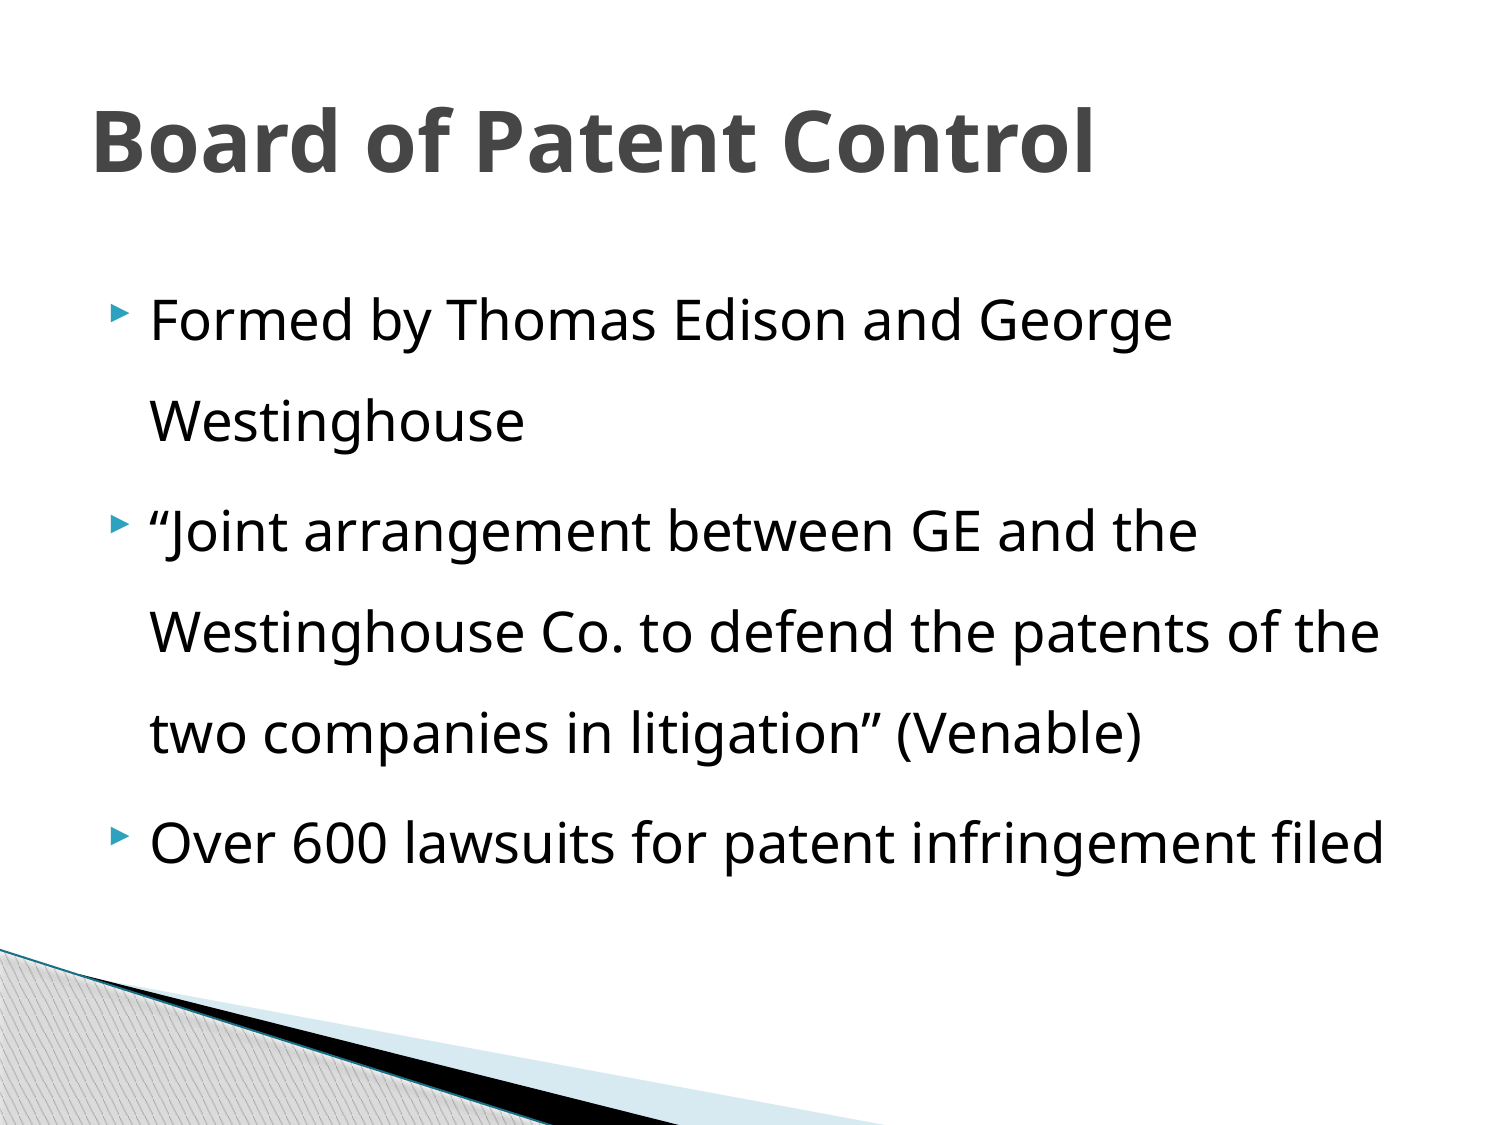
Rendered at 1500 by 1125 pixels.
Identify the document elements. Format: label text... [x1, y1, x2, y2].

title Board of Patent Control [75, 45, 1425, 233]
list Formed by Thomas Edison and George Westinghouse “Joint arrangement between GE and the Westinghouse Co. to defend the patents of the two companies in litigation” (Venable) Over 600 lawsuits for patent infringement filed [75, 243, 1425, 986]
